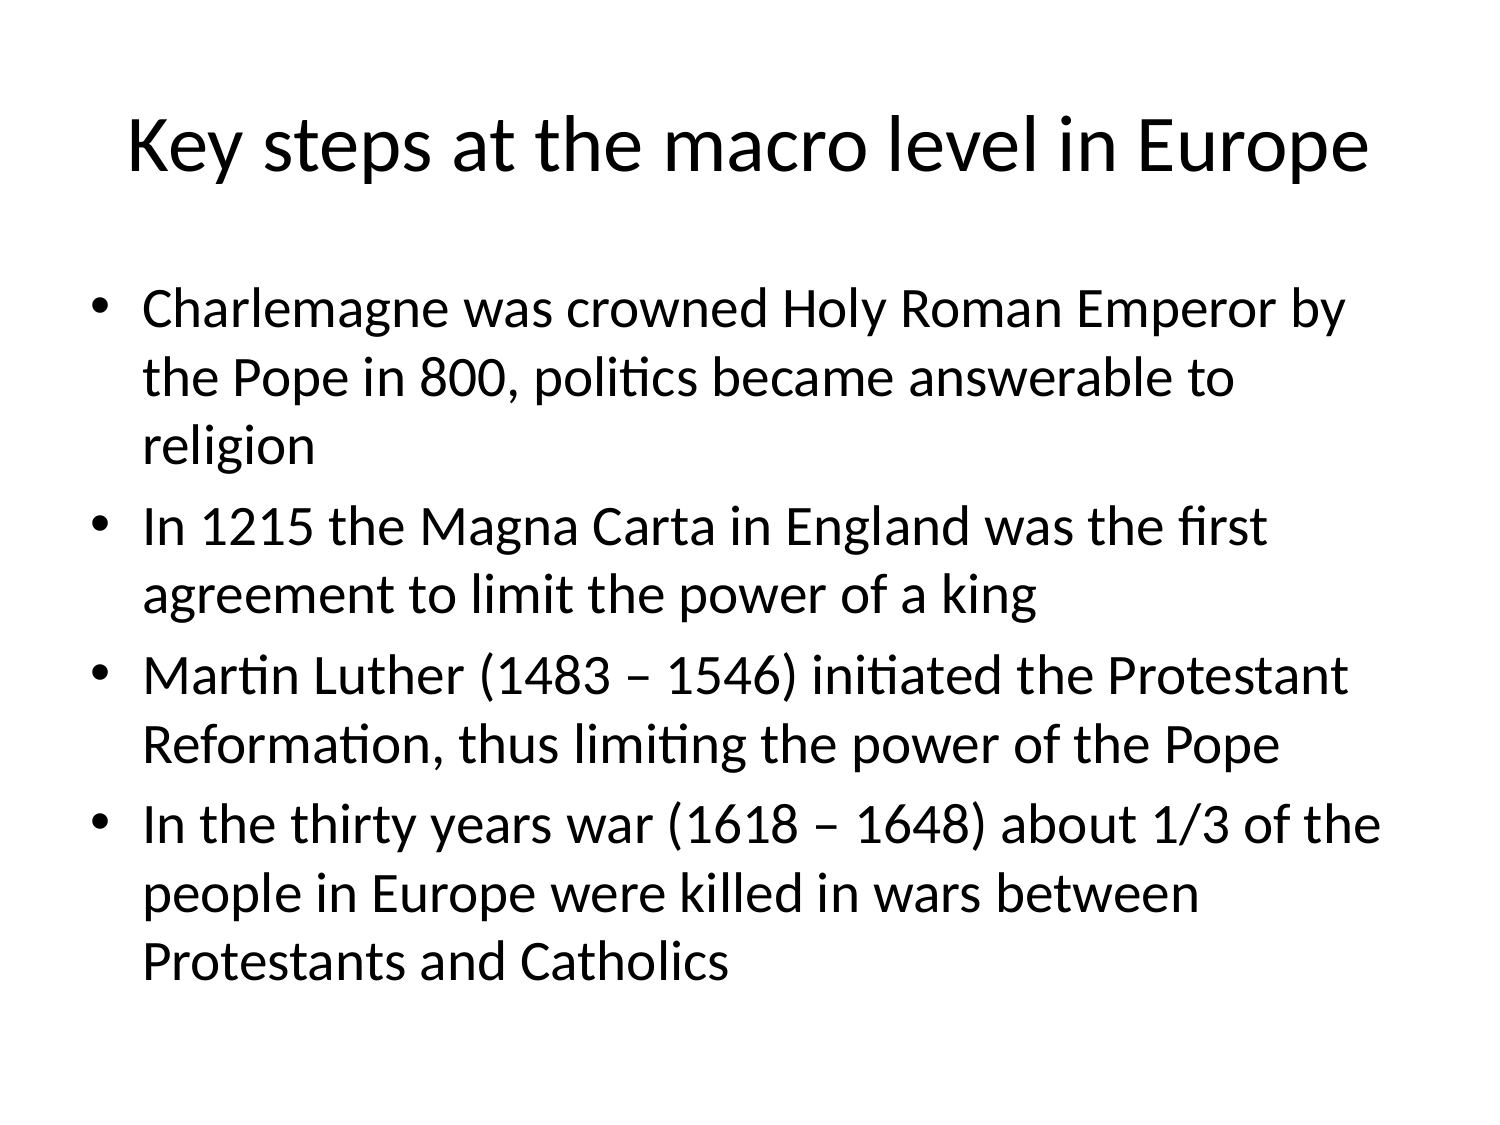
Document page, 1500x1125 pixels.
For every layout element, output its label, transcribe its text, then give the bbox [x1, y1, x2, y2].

list Charlemagne was crowned Holy Roman Emperor by the Pope in 800, politics became answerable to religion In 1215 the Magna Carta in England was the first agreement to limit the power of a king Martin Luther (1483 – 1546) initiated the Protestant Reformation, thus limiting the power of the Pope In the thirty years war (1618 – 1648) about 1/3 of the people in Europe were killed in wars between Protestants and Catholics [75, 262, 1425, 1005]
title Key steps at the macro level in Europe [75, 45, 1425, 233]
